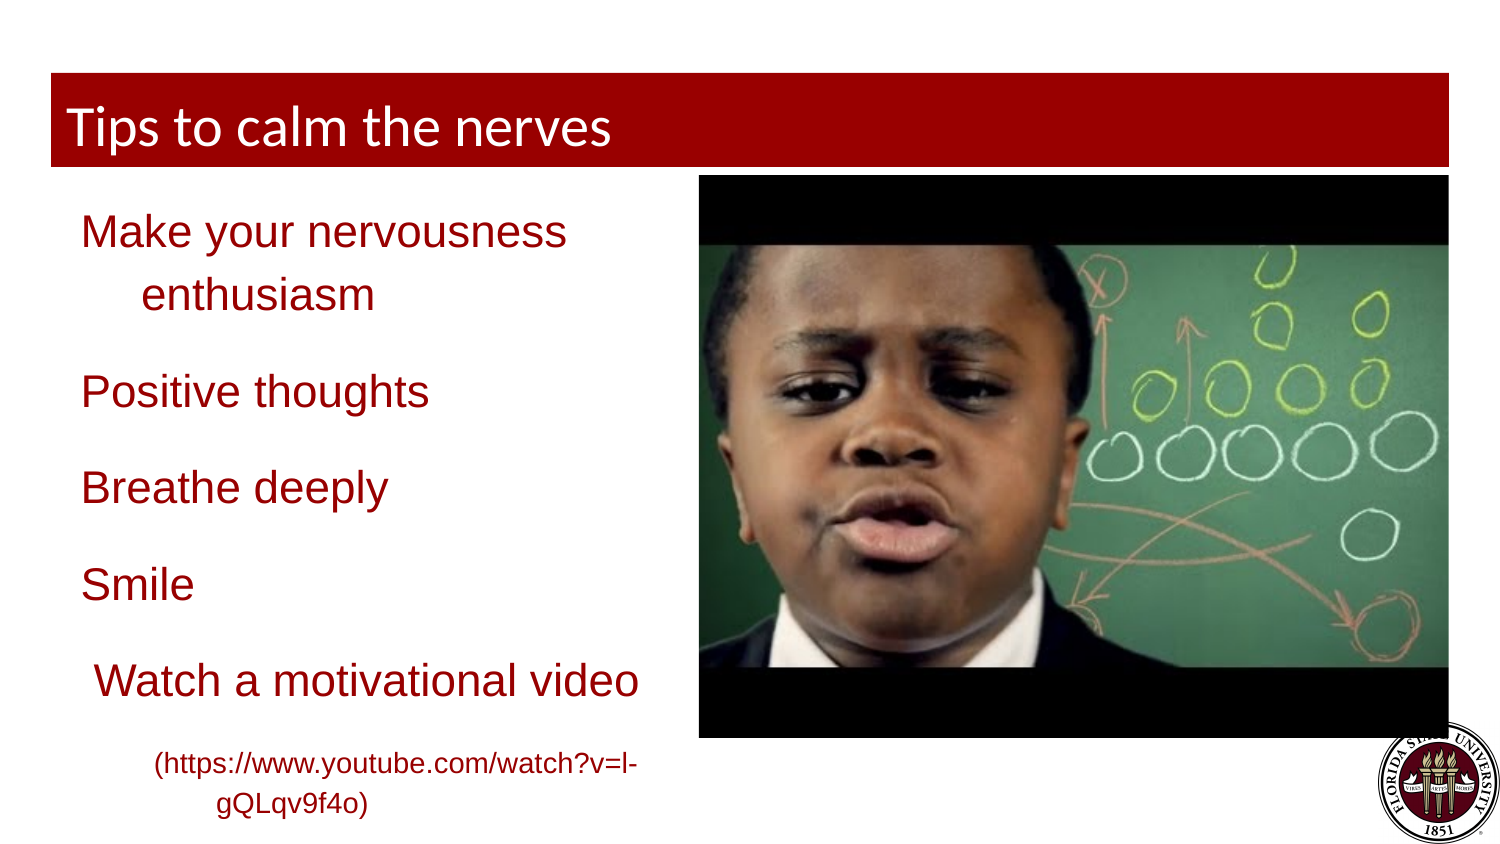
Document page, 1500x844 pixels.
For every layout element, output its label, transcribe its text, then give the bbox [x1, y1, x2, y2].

list Make your nervousness enthusiasm Positive thoughts Breathe deeply Smile Watch a motivational video (https://www.youtube.com/watch?v=l-gQLqv9f4o) [51, 178, 674, 844]
picture [1377, 721, 1500, 844]
title Tips to calm the nerves [51, 72, 1449, 167]
text_box [698, 175, 1449, 738]
